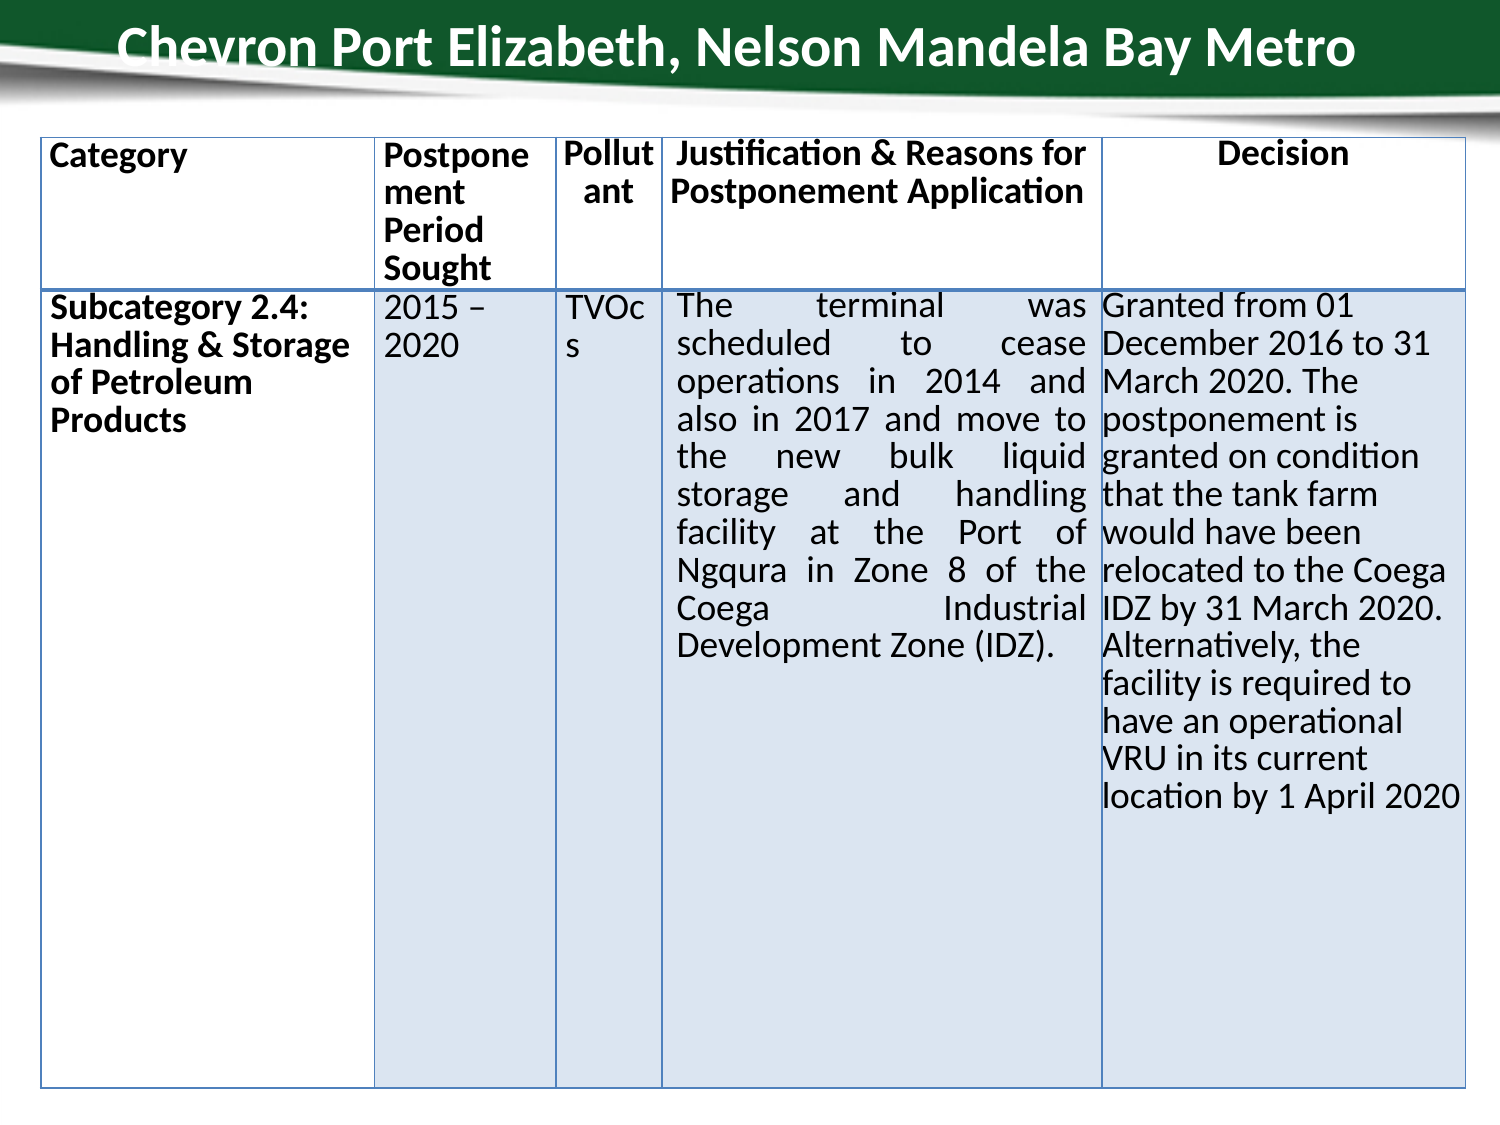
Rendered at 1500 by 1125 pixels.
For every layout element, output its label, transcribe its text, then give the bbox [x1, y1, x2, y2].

picture [0, 0, 1500, 1125]
table_header Pollutant [557, 138, 661, 288]
title Chevron Port Elizabeth, Nelson Mandela Bay Metro [87, 0, 1400, 88]
table_cell The terminal was scheduled to cease operations in 2014 and also in 2017 and move to the new bulk liquid storage and handling facility at the Port of Ngqura in Zone 8 of the Coega Industrial Development Zone (IDZ). [663, 292, 1101, 1087]
table_header Decision [1103, 138, 1465, 288]
table_cell TVOcs [557, 292, 661, 1087]
table_cell Granted from 01 December 2016 to 31 March 2020. The postponement is granted on condition that the tank farm would have been relocated to the Coega IDZ by 31 March 2020. Alternatively, the facility is required to have an operational VRU in its current location by 1 April 2020 [1103, 292, 1465, 1087]
table_header Postponement Period Sought [375, 138, 555, 288]
table_cell Subcategory 2.4: Handling & Storage of Petroleum Products [42, 292, 374, 1087]
table_header Justification & Reasons for Postponement Application [663, 138, 1101, 288]
table_cell 2015 – 2020 [375, 292, 555, 1087]
table_header Category [42, 138, 374, 288]
